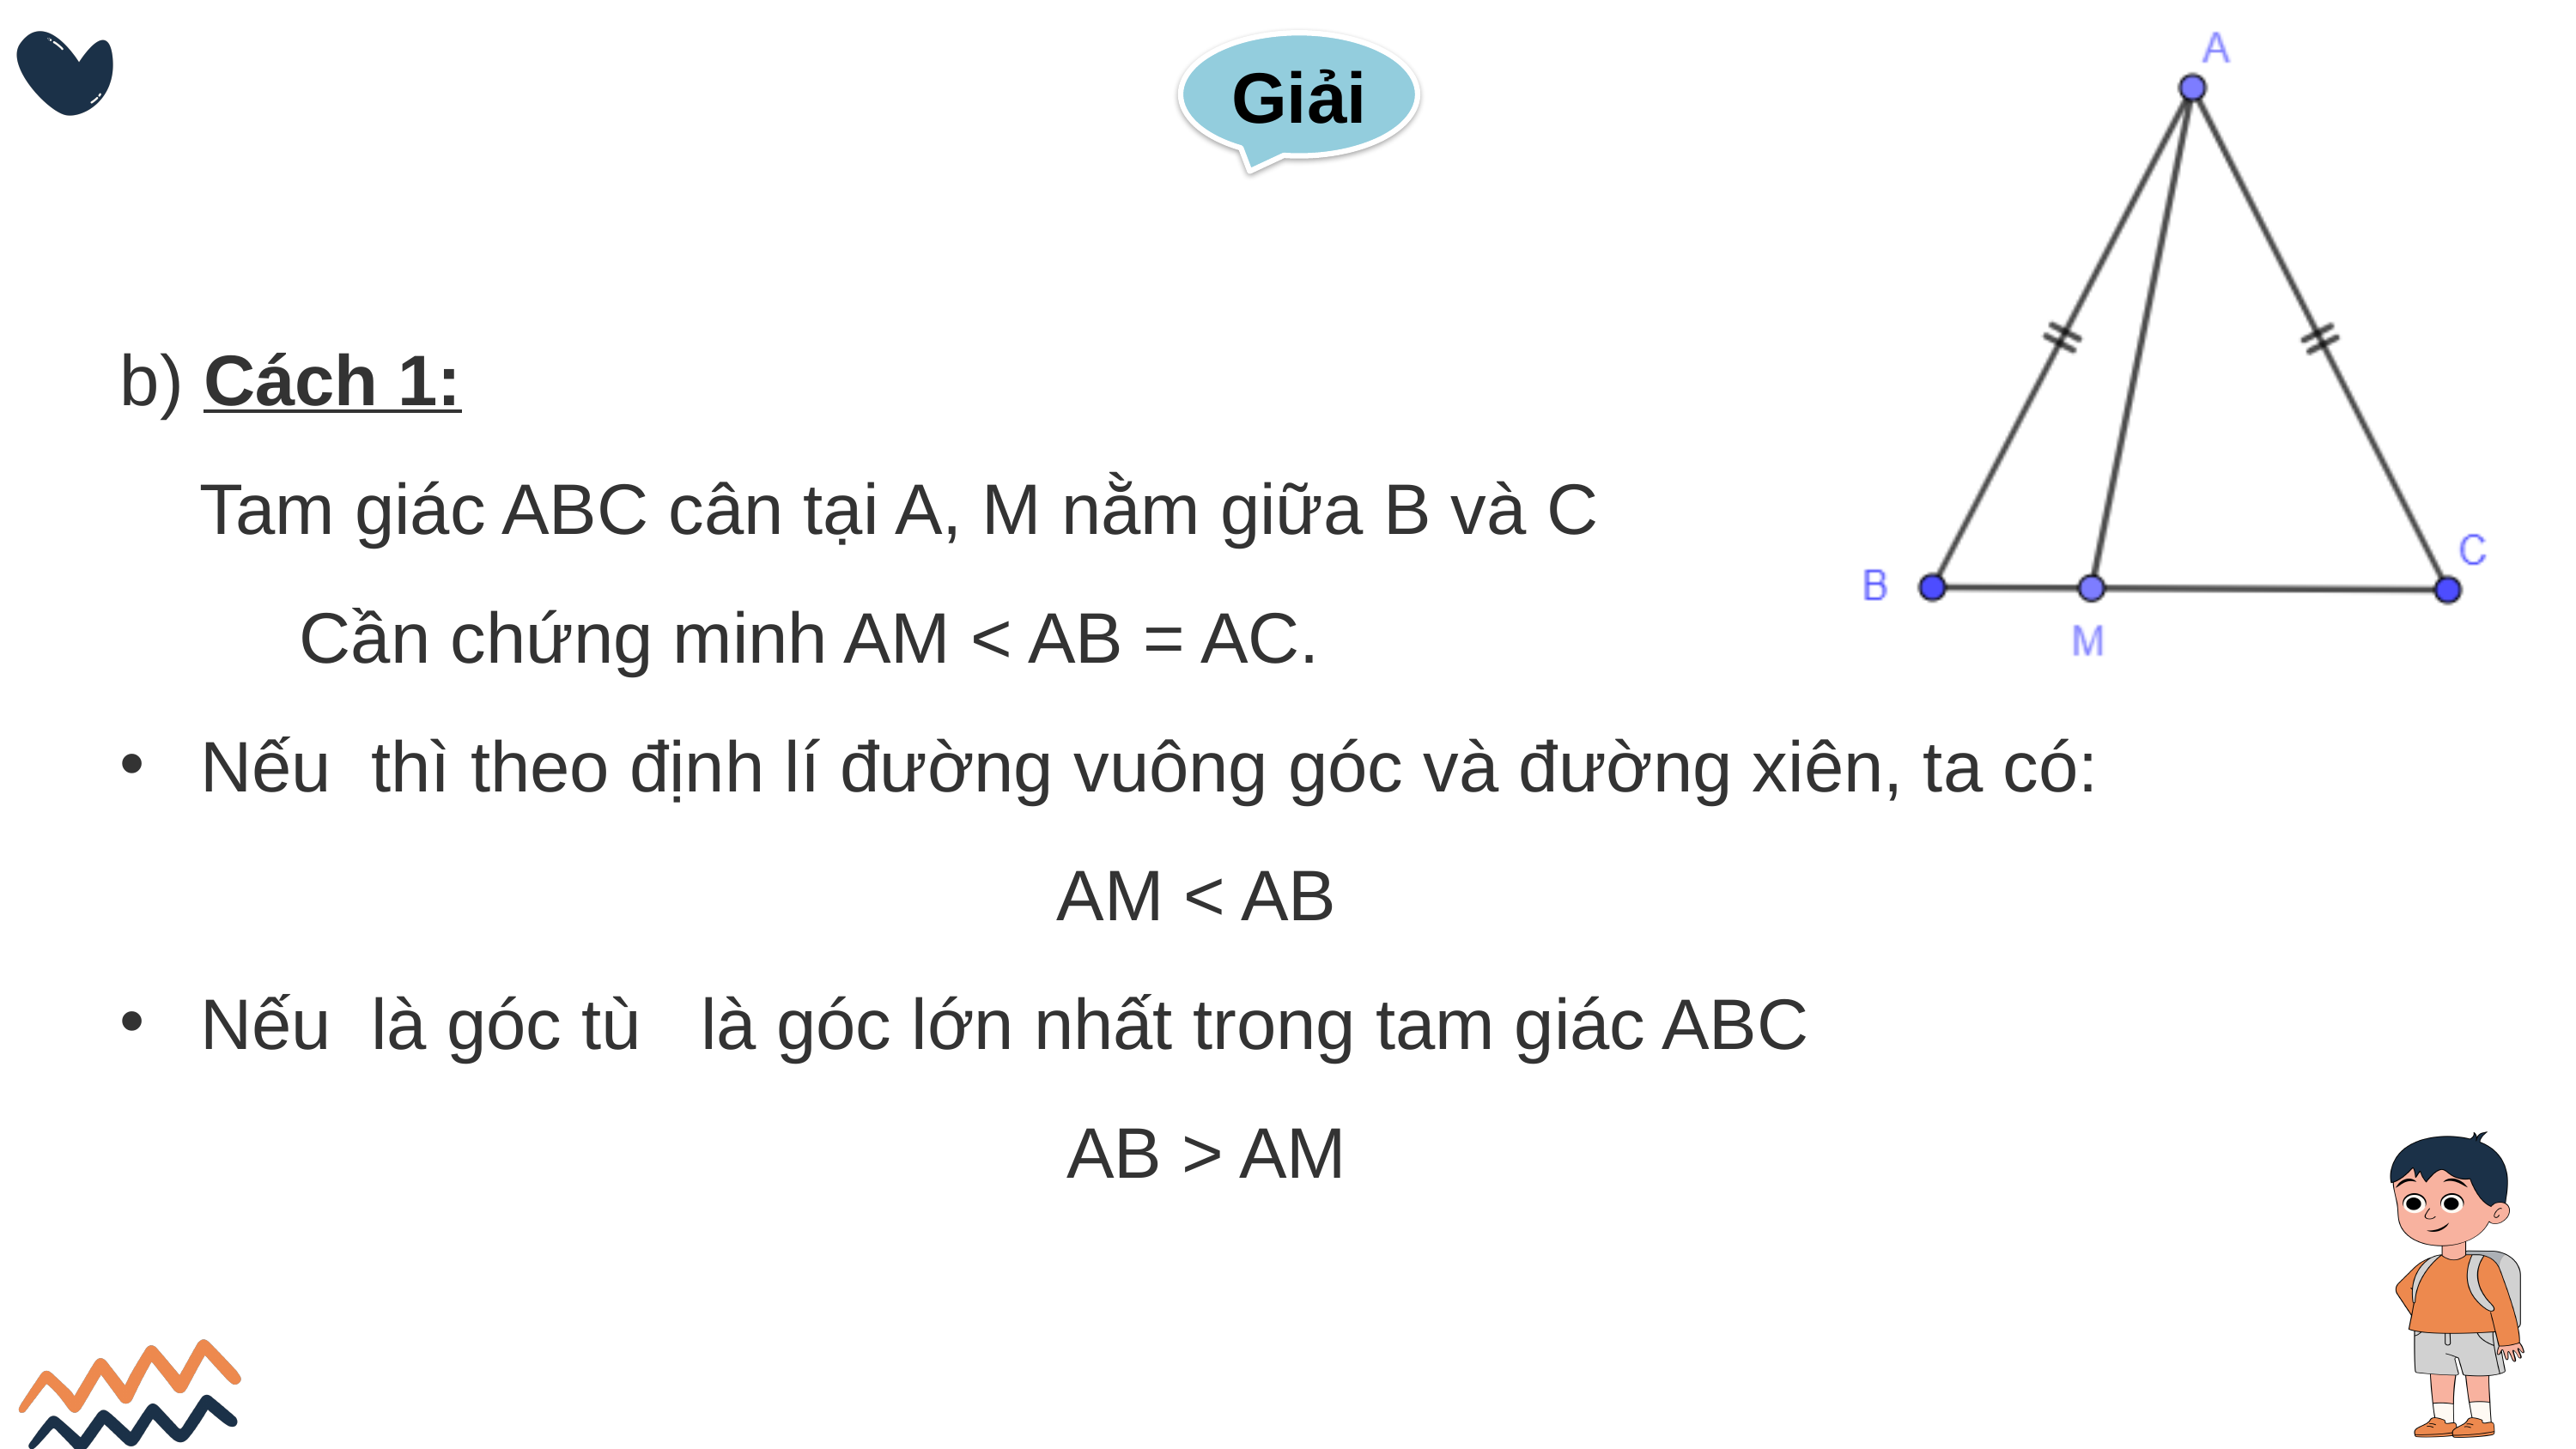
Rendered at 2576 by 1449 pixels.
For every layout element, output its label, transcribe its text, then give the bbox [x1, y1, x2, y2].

picture [5, 7, 118, 118]
text_box Giải [1177, 30, 1421, 174]
picture [12, 1331, 250, 1449]
picture [1830, 9, 2525, 682]
picture [2388, 1131, 2525, 1439]
